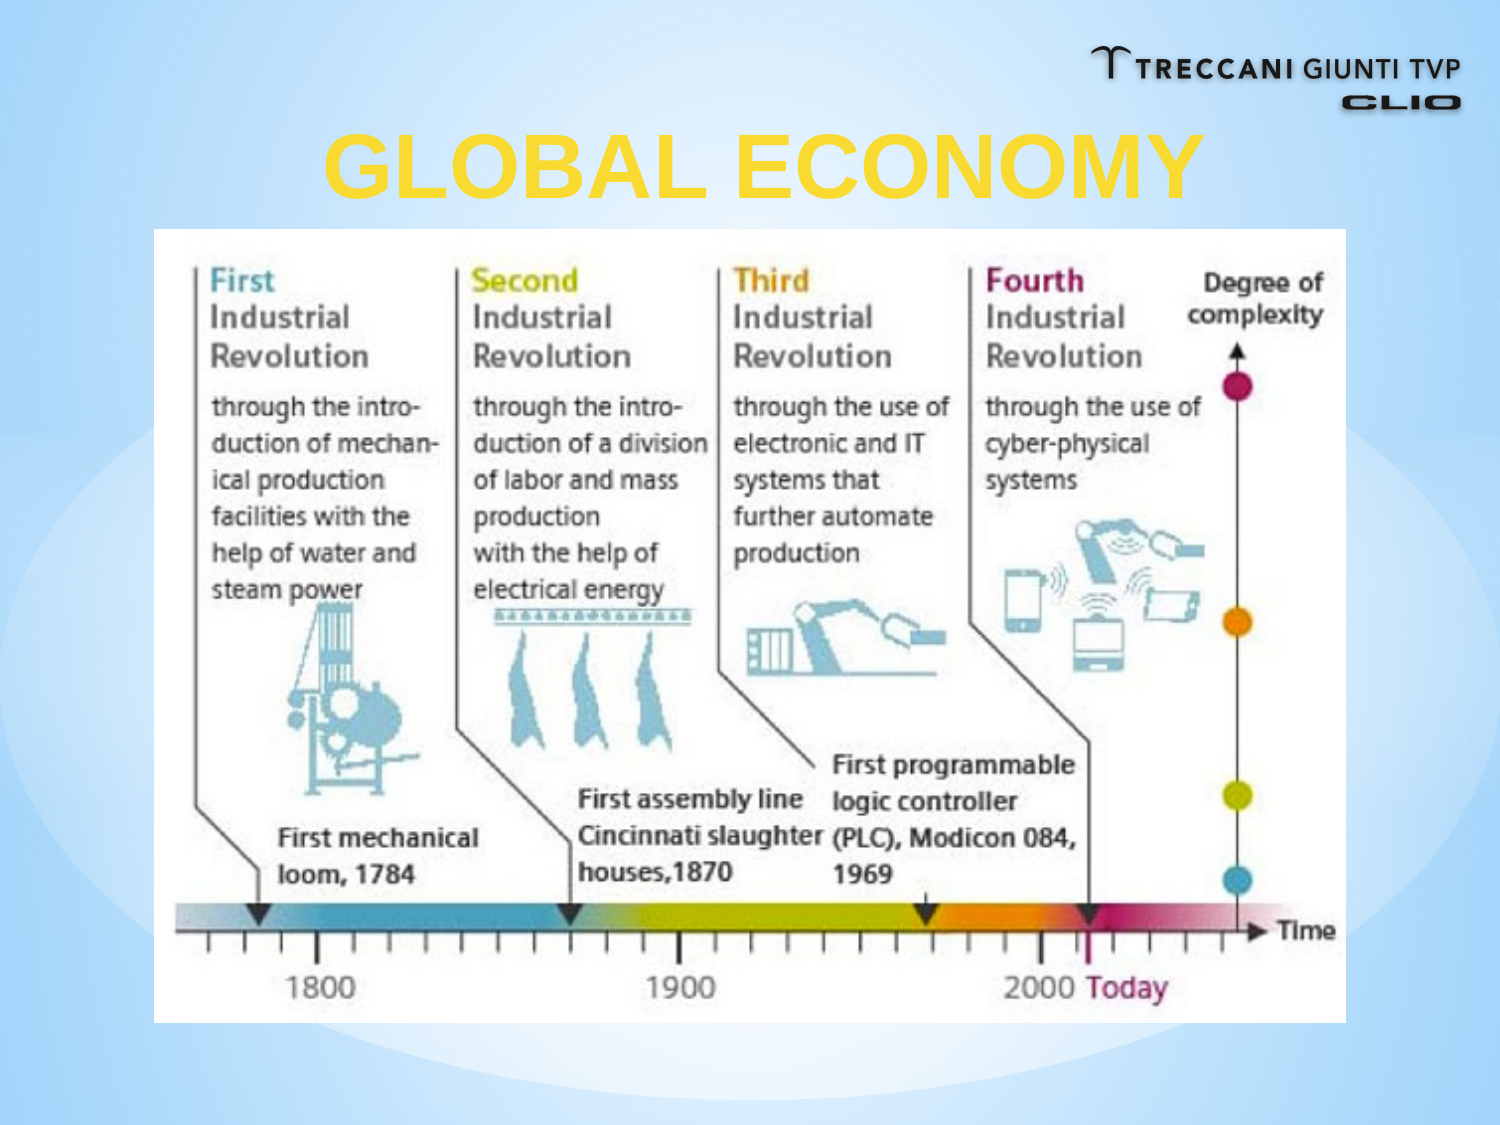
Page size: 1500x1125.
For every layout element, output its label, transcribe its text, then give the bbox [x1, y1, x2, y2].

picture [154, 229, 1346, 1023]
text_box GLOBAL ECONOMY [107, 99, 1393, 224]
